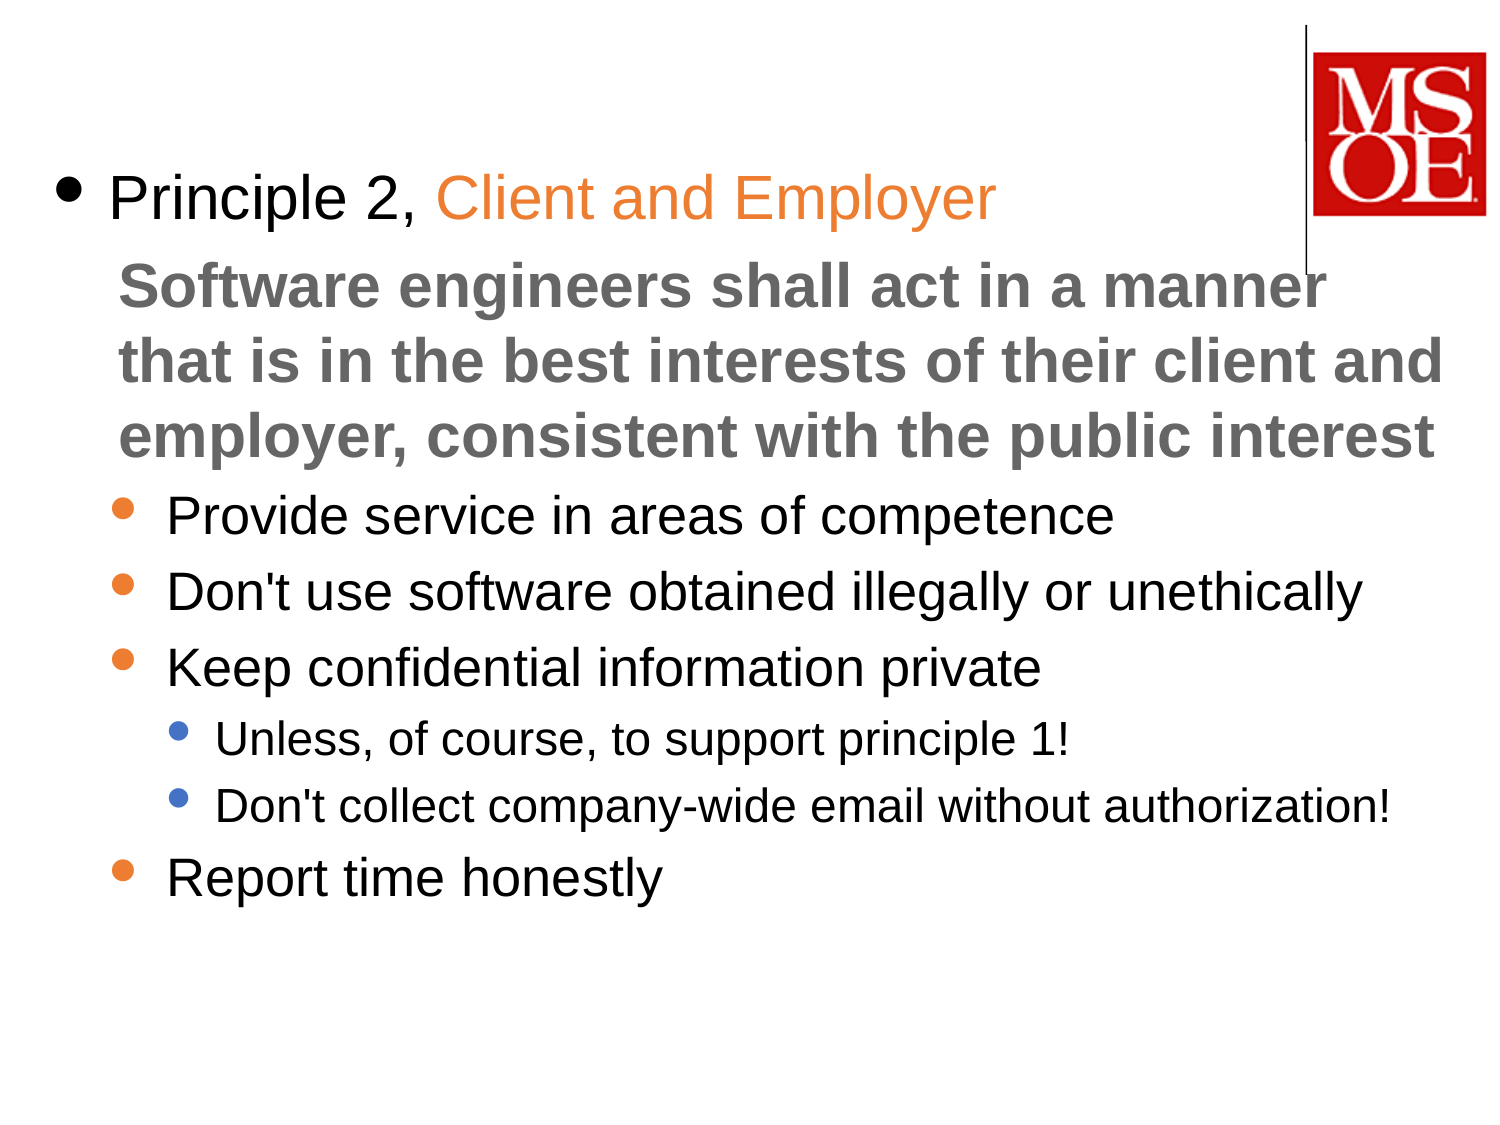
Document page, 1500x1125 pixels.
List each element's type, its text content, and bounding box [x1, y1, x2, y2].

list Principle 2, Client and Employer Software engineers shall act in a manner that is in the best interests of their client and employer, consistent with the public interest Provide service in areas of competence Don't use software obtained illegally or unethically Keep confidential information private Unless, of course, to support principle 1! Don't collect company-wide email without authorization! Report time honestly [37, 149, 1463, 1125]
picture [1312, 37, 1488, 232]
